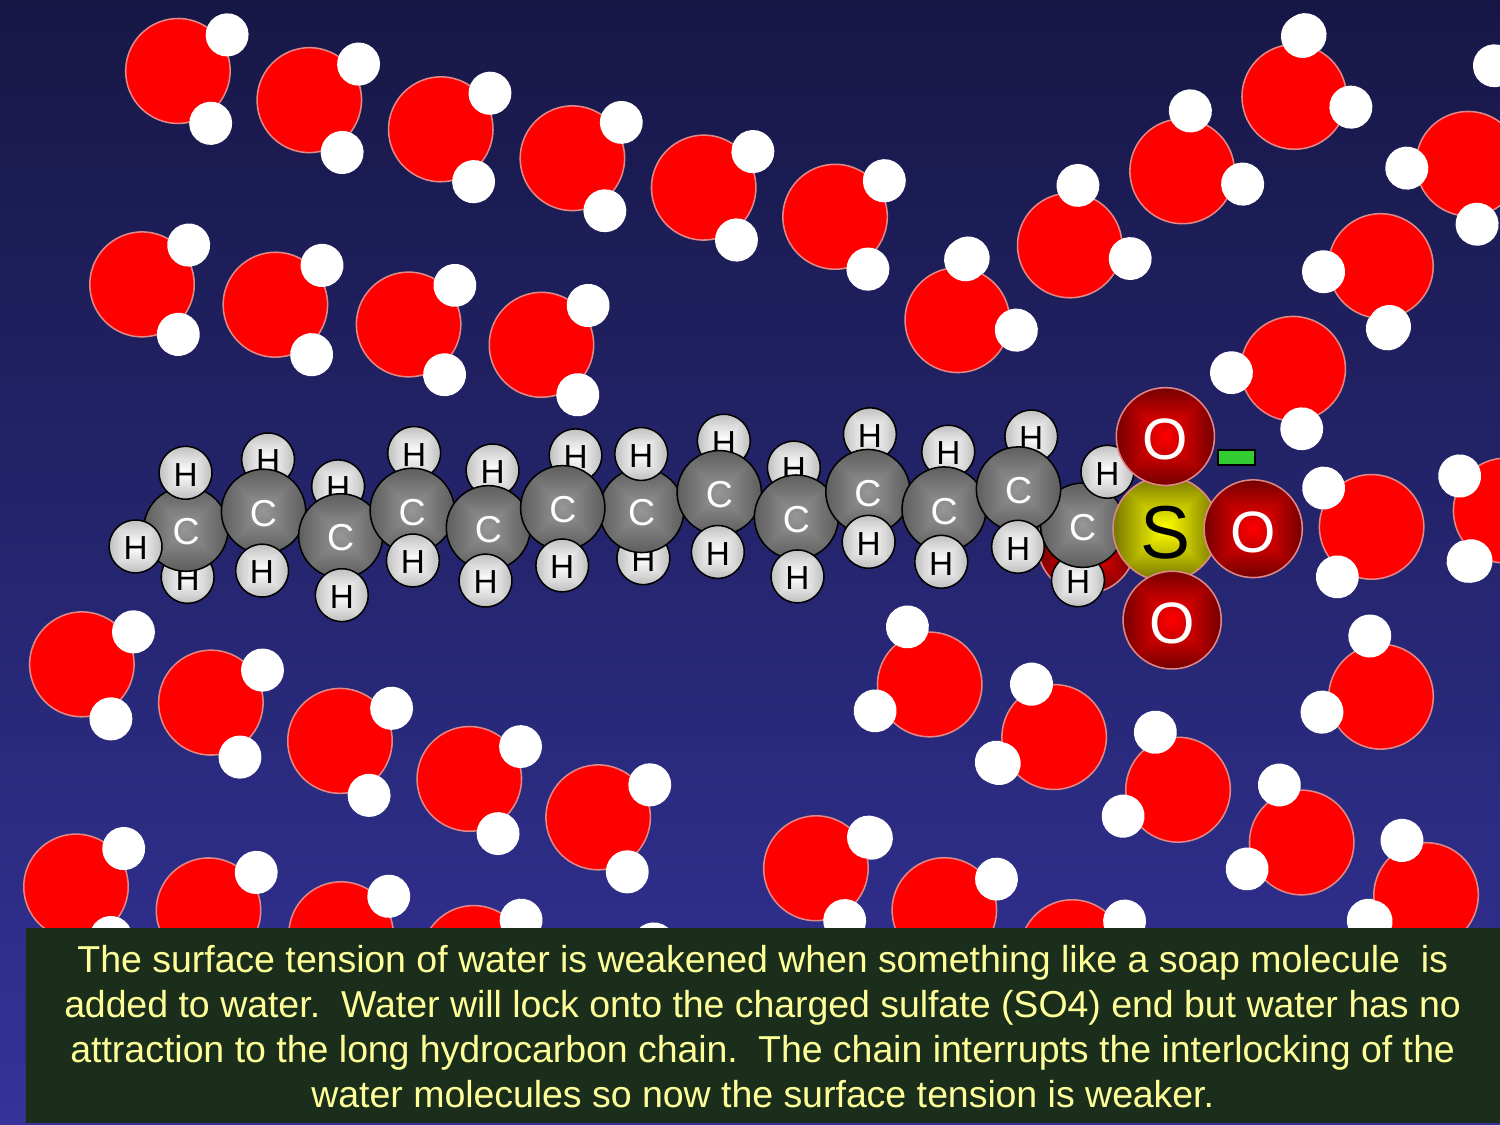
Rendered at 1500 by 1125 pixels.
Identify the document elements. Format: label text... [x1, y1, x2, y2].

text_box H [843, 407, 897, 454]
text_box C [754, 474, 839, 556]
text_box H [1081, 445, 1134, 499]
text_box H [616, 545, 670, 585]
text_box C [1040, 483, 1119, 568]
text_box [18, 880, 808, 1013]
text_box H [1051, 561, 1105, 607]
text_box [844, 722, 1500, 855]
text_box H [767, 441, 821, 482]
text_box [108, 426, 606, 622]
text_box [489, 278, 606, 411]
text_box S [1113, 481, 1211, 578]
text_box The surface tension of water is weakened when something like a soap molecule is added to water. Water will lock onto the charged sulfate (SO4) end but water has no attraction to the long hydrocarbon chain. The chain interrupts the interlocking of the water molecules so now the surface tension is weaker. [25, 928, 1500, 1123]
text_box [117, 78, 876, 211]
text_box C [825, 449, 910, 528]
text_box H [842, 515, 896, 569]
text_box H [697, 414, 751, 458]
text_box O [1116, 387, 1215, 486]
text_box H [691, 525, 745, 579]
text_box H [1004, 410, 1058, 458]
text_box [1137, 102, 1500, 235]
text_box C [610, 472, 684, 553]
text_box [18, 675, 674, 808]
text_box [1317, 628, 1435, 720]
text_box O [1100, 551, 1130, 591]
text_box H [921, 425, 975, 472]
text_box O [1040, 546, 1058, 579]
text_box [89, 218, 207, 351]
text_box H [771, 549, 824, 603]
text_box C [677, 450, 762, 532]
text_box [356, 258, 473, 391]
text_box [1218, 450, 1256, 465]
text_box C [976, 446, 1061, 527]
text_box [222, 238, 340, 371]
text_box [749, 887, 1406, 1020]
text_box H [614, 427, 668, 481]
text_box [881, 68, 1377, 339]
text_box H [991, 520, 1045, 574]
text_box C [902, 466, 986, 547]
text_box H [914, 535, 968, 589]
text_box O [1204, 479, 1301, 578]
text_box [1306, 446, 1500, 579]
text_box O [1123, 571, 1222, 669]
